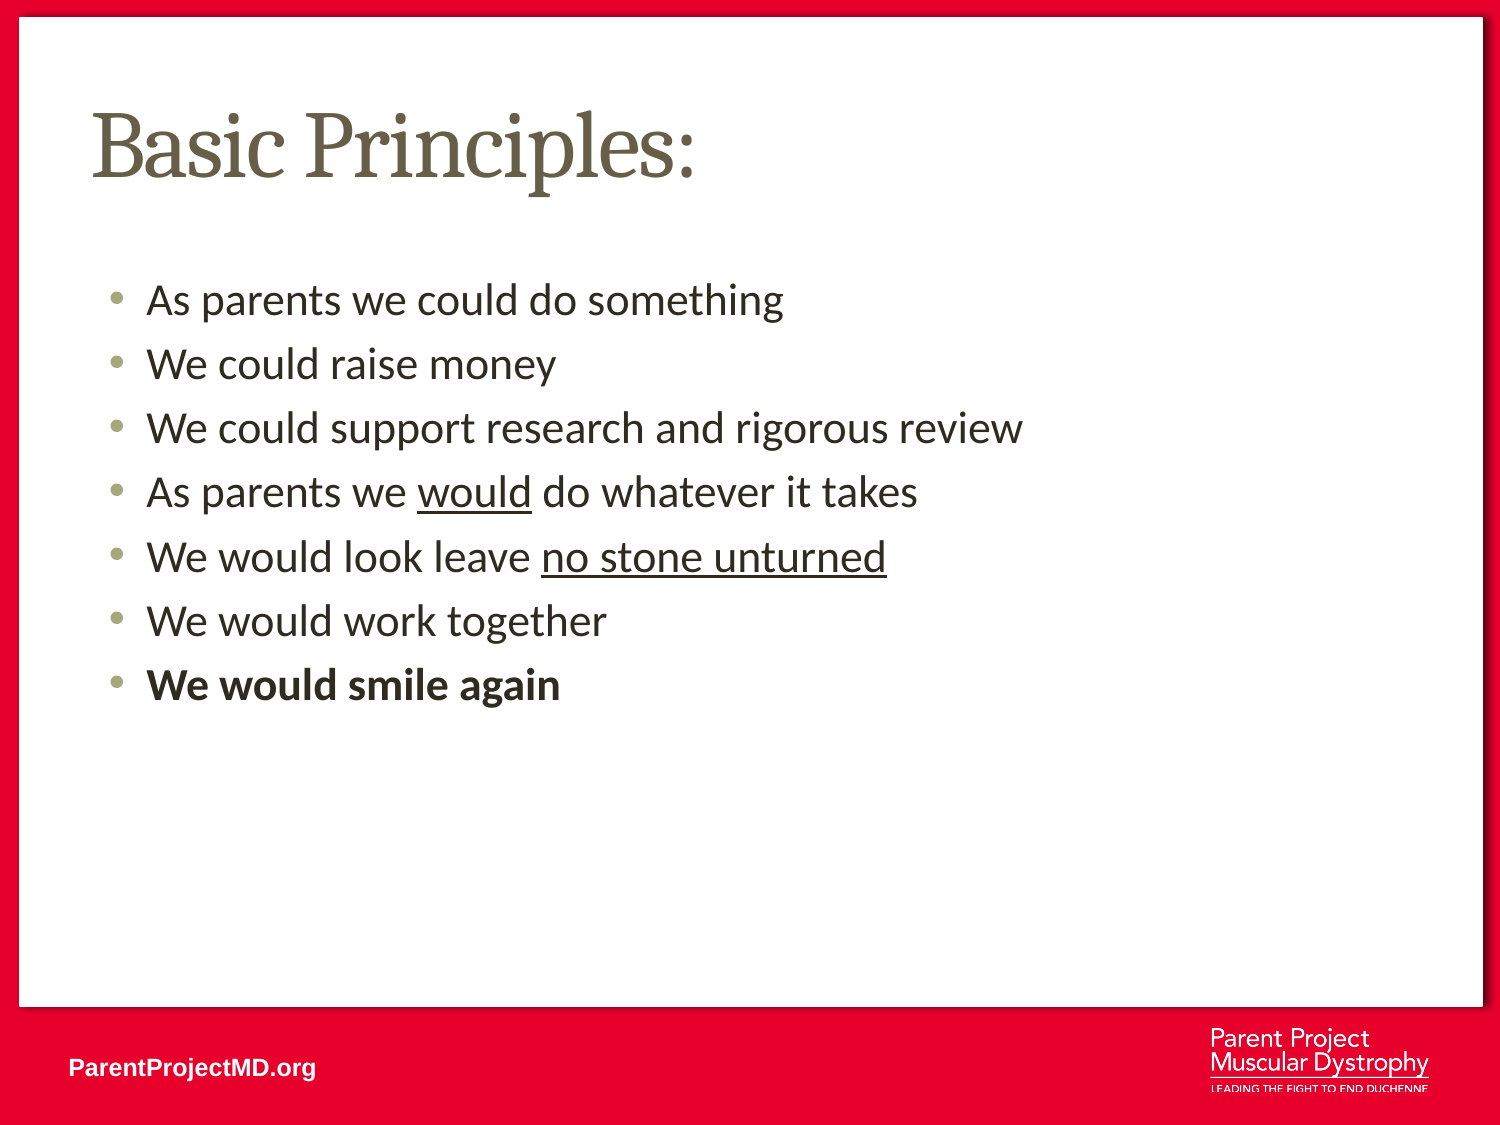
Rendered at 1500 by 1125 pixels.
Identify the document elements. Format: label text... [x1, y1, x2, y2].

title Basic Principles: [75, 45, 1325, 233]
list As parents we could do something We could raise money We could support research and rigorous review As parents we would do whatever it takes We would look leave no stone unturned We would work together We would smile again [75, 262, 1325, 1050]
